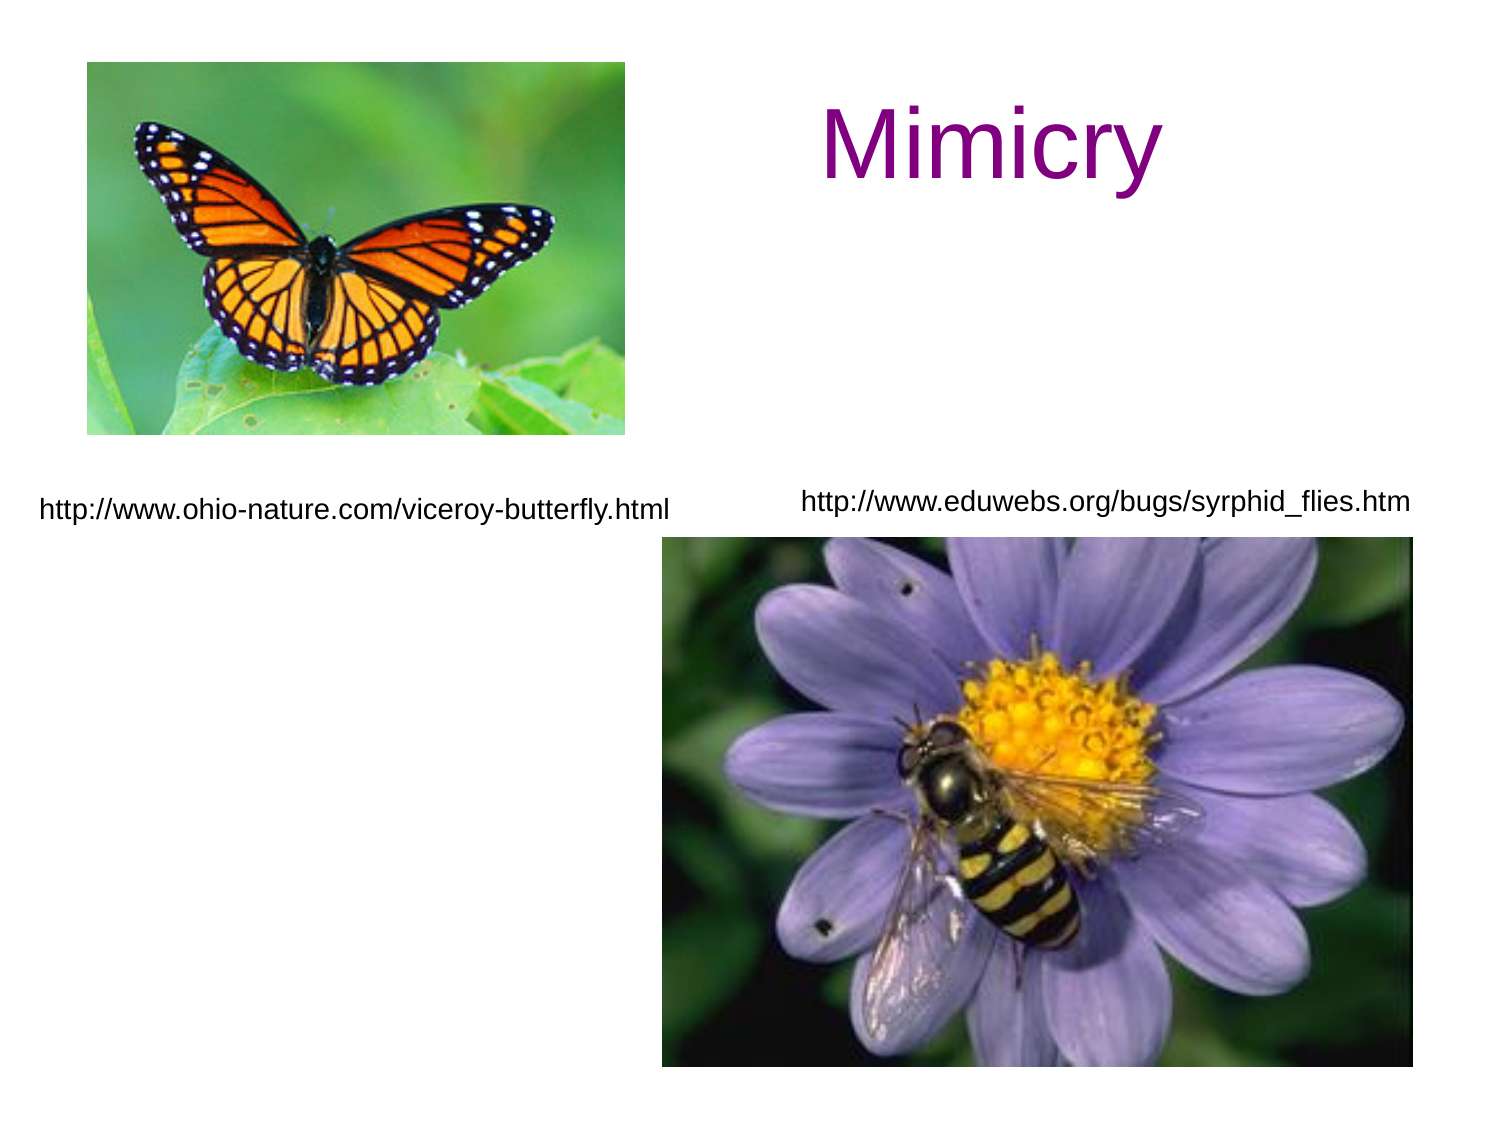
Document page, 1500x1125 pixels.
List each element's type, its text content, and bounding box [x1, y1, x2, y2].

text_box http://www.ohio-nature.com/viceroy-butterfly.html [24, 483, 694, 533]
picture [662, 537, 1413, 1067]
picture [87, 62, 625, 435]
text_box http://www.eduwebs.org/bugs/syrphid_flies.htm [786, 474, 1435, 525]
title Mimicry [75, 45, 1425, 233]
